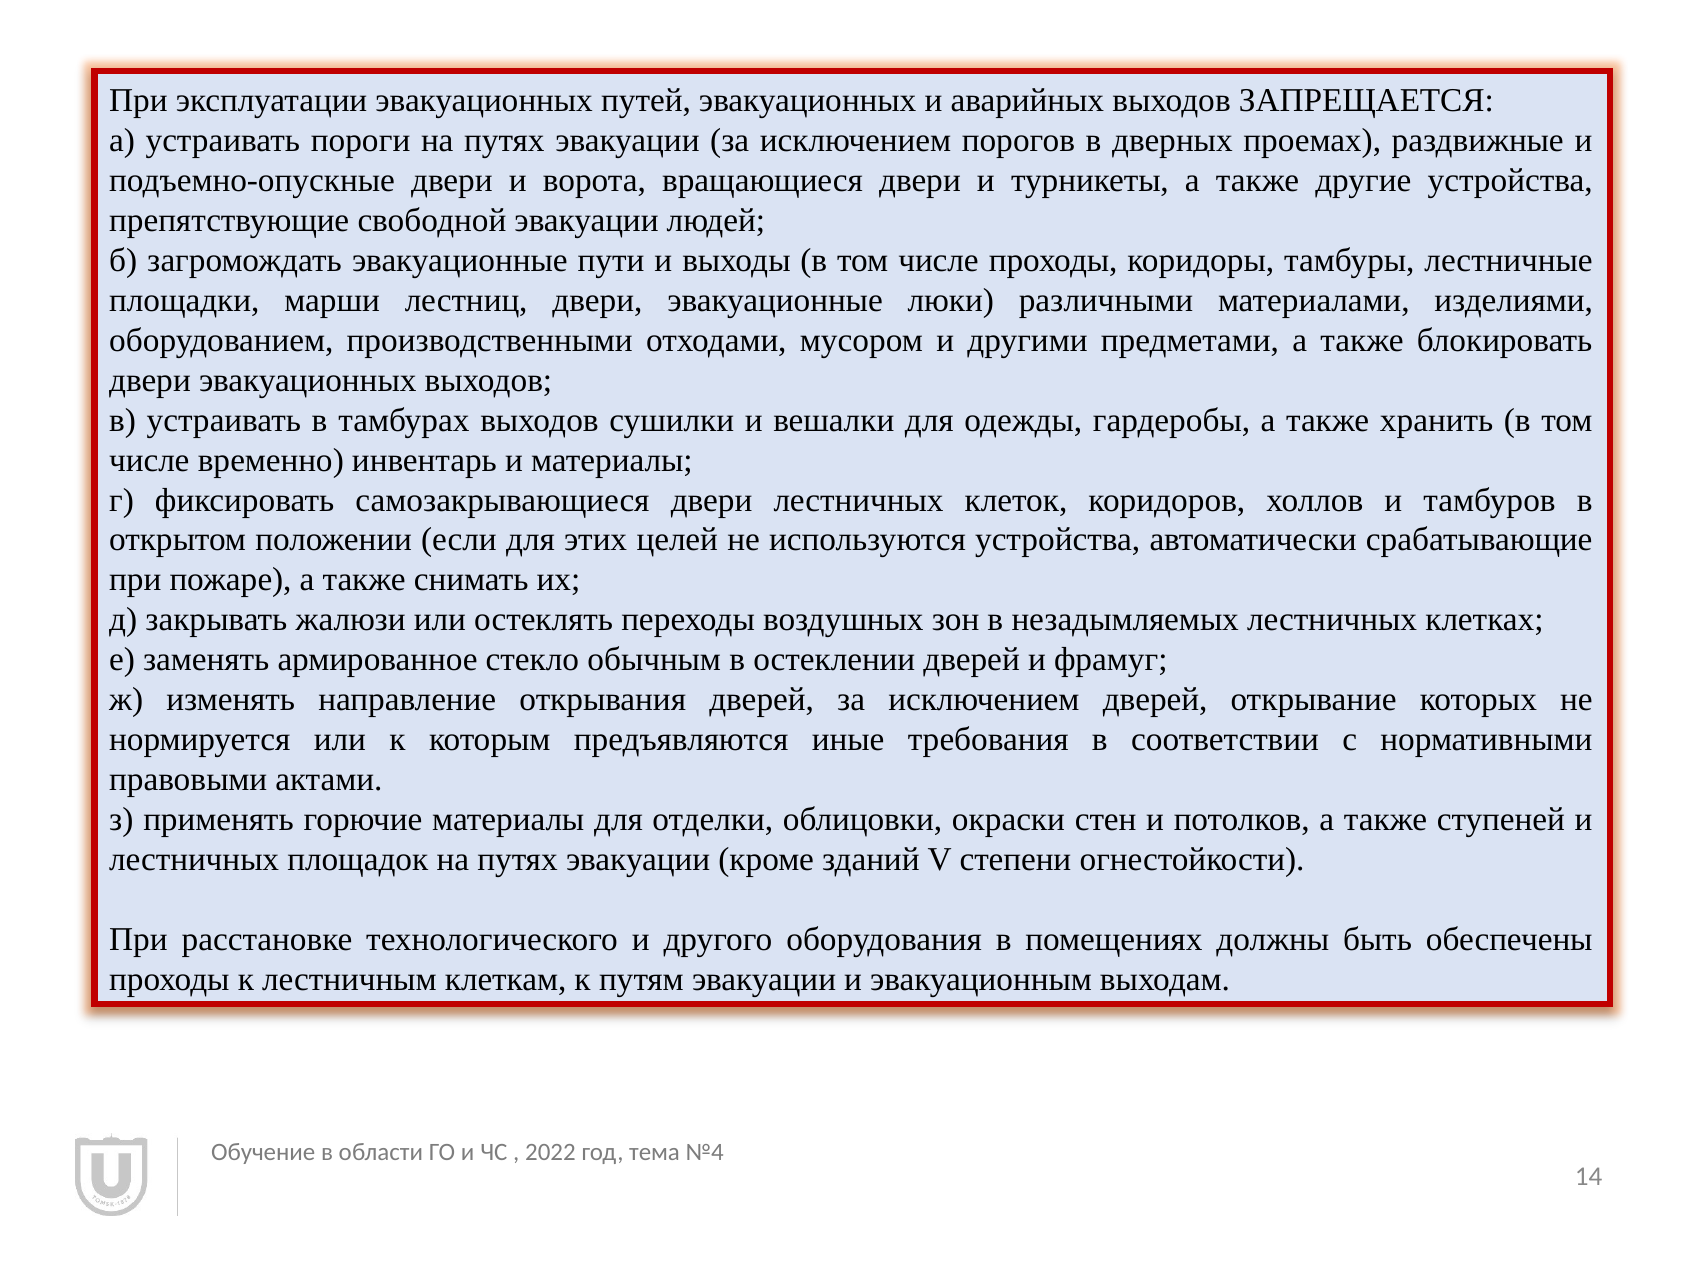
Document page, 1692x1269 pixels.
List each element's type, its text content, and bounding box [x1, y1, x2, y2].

picture [75, 1133, 178, 1216]
text_box При эксплуатации эвакуационных путей, эвакуационных и аварийных выходов ЗАПРЕЩАЕТСЯ: а) устраивать пороги на путях эвакуации (за исключением порогов в дверных проемах), раздвижные и подъемно-опускные двери и ворота, вращающиеся двери и турникеты, а также другие устройства, препятствующие свободной эвакуации людей; б) загромождать эвакуационные пути и выходы (в том числе проходы, коридоры, тамбуры, лестничные площадки, марши лестниц, двери, эвакуационные люки) различными материалами, изделиями, оборудованием, производственными отходами, мусором и другими предметами, а также блокировать двери эвакуационных выходов; в) устраивать в тамбурах выходов сушилки и вешалки для одежды, гардеробы, а также хранить (в том числе временно) инвентарь и материалы; г) фиксировать самозакрывающиеся двери лестничных клеток, коридоров, холлов и тамбуров в открытом положении (если для этих целей не используются устройства, автоматически срабатывающие при пожаре), а также снимать их; д) закрывать жалюзи или остеклять переходы воздушных зон в незадымляемых лестничных клетках; е) заменять армированное стекло обычным в остеклении дверей и фрамуг; ж) изменять направление открывания дверей, за исключением дверей, открывание которых не нормируется или к которым предъявляются иные требования в соответствии с нормативными правовыми актами. з) применять горючие материалы для отделки, облицовки, окраски стен и потолков, а также ступеней и лестничных площадок на путях эвакуации (кроме зданий V степени огнестойкости). При расстановке технологического и другого оборудования в помещениях должны быть обеспечены проходы к лестничным клеткам, к путям эвакуации и эвакуационным выходам. [94, 71, 1610, 1004]
text_box Обучение в области ГО и ЧС , 2022 год, тема №4 [203, 1127, 1036, 1173]
slide_number 14 [1228, 1150, 1611, 1199]
